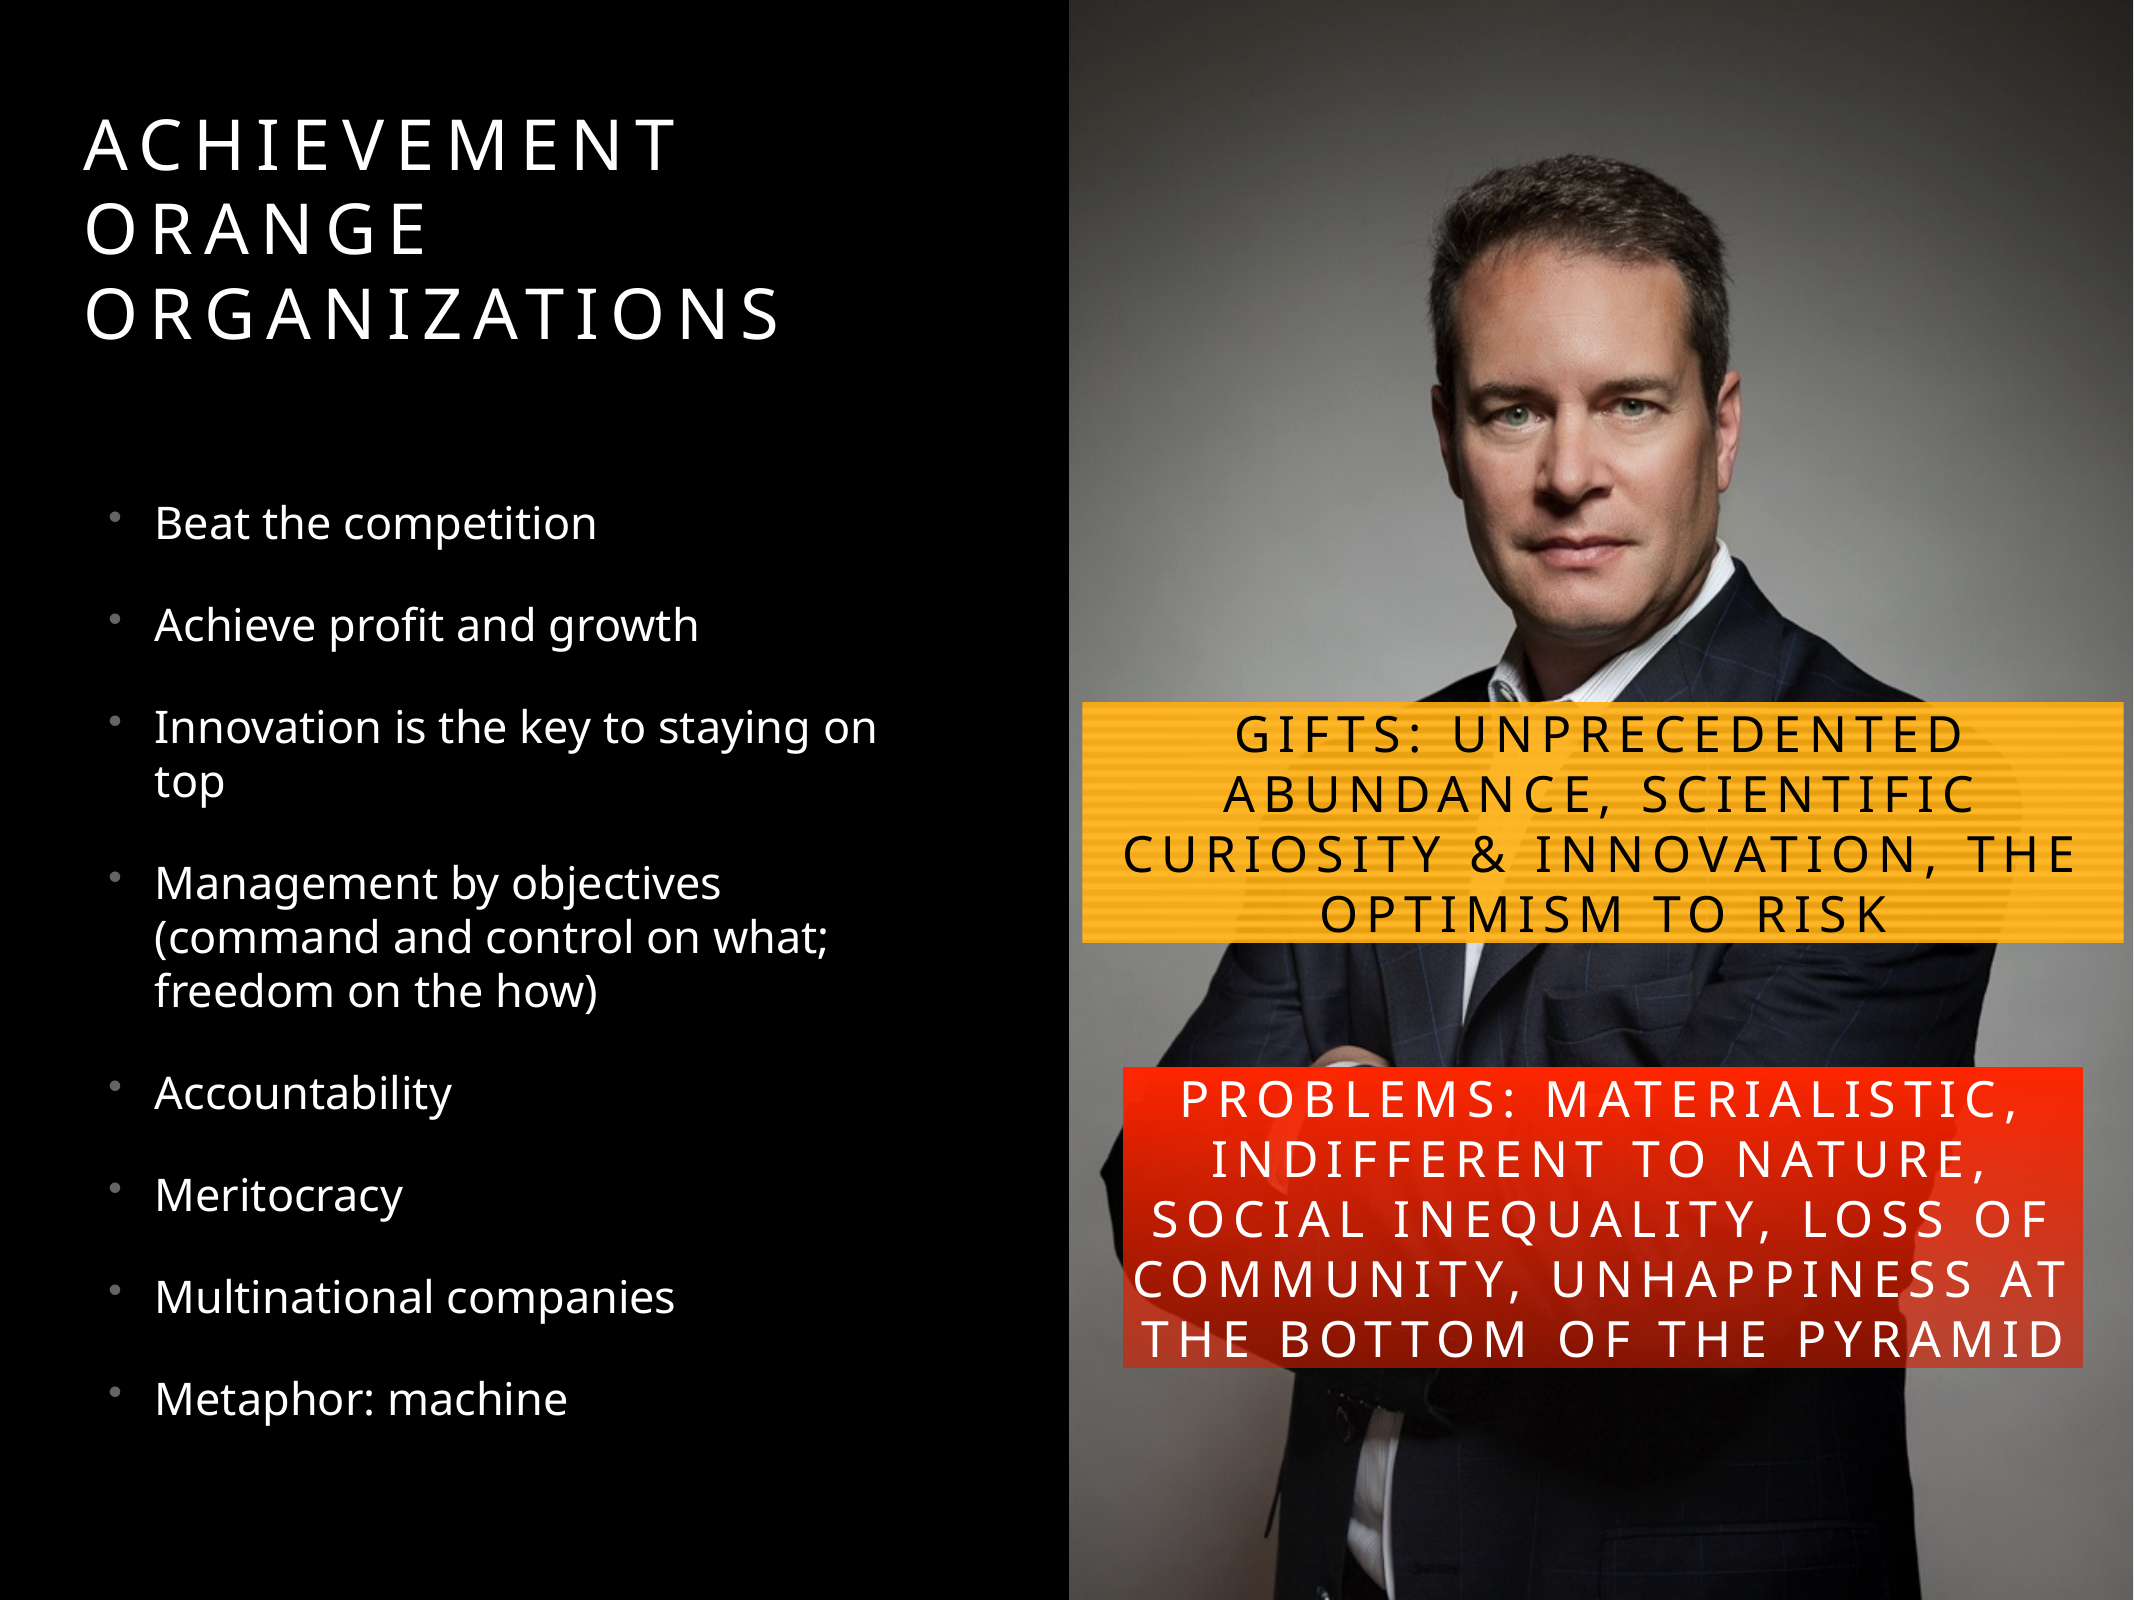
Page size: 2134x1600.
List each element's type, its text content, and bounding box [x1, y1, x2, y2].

title Achievement orange organizations [82, 99, 918, 405]
list Beat the competition Achieve profit and growth Innovation is the key to staying on top Management by objectives (command and control on what; freedom on the how) Accountability Meritocracy Multinational companies Metaphor: machine [107, 461, 943, 1457]
picture [1069, 0, 2134, 1600]
